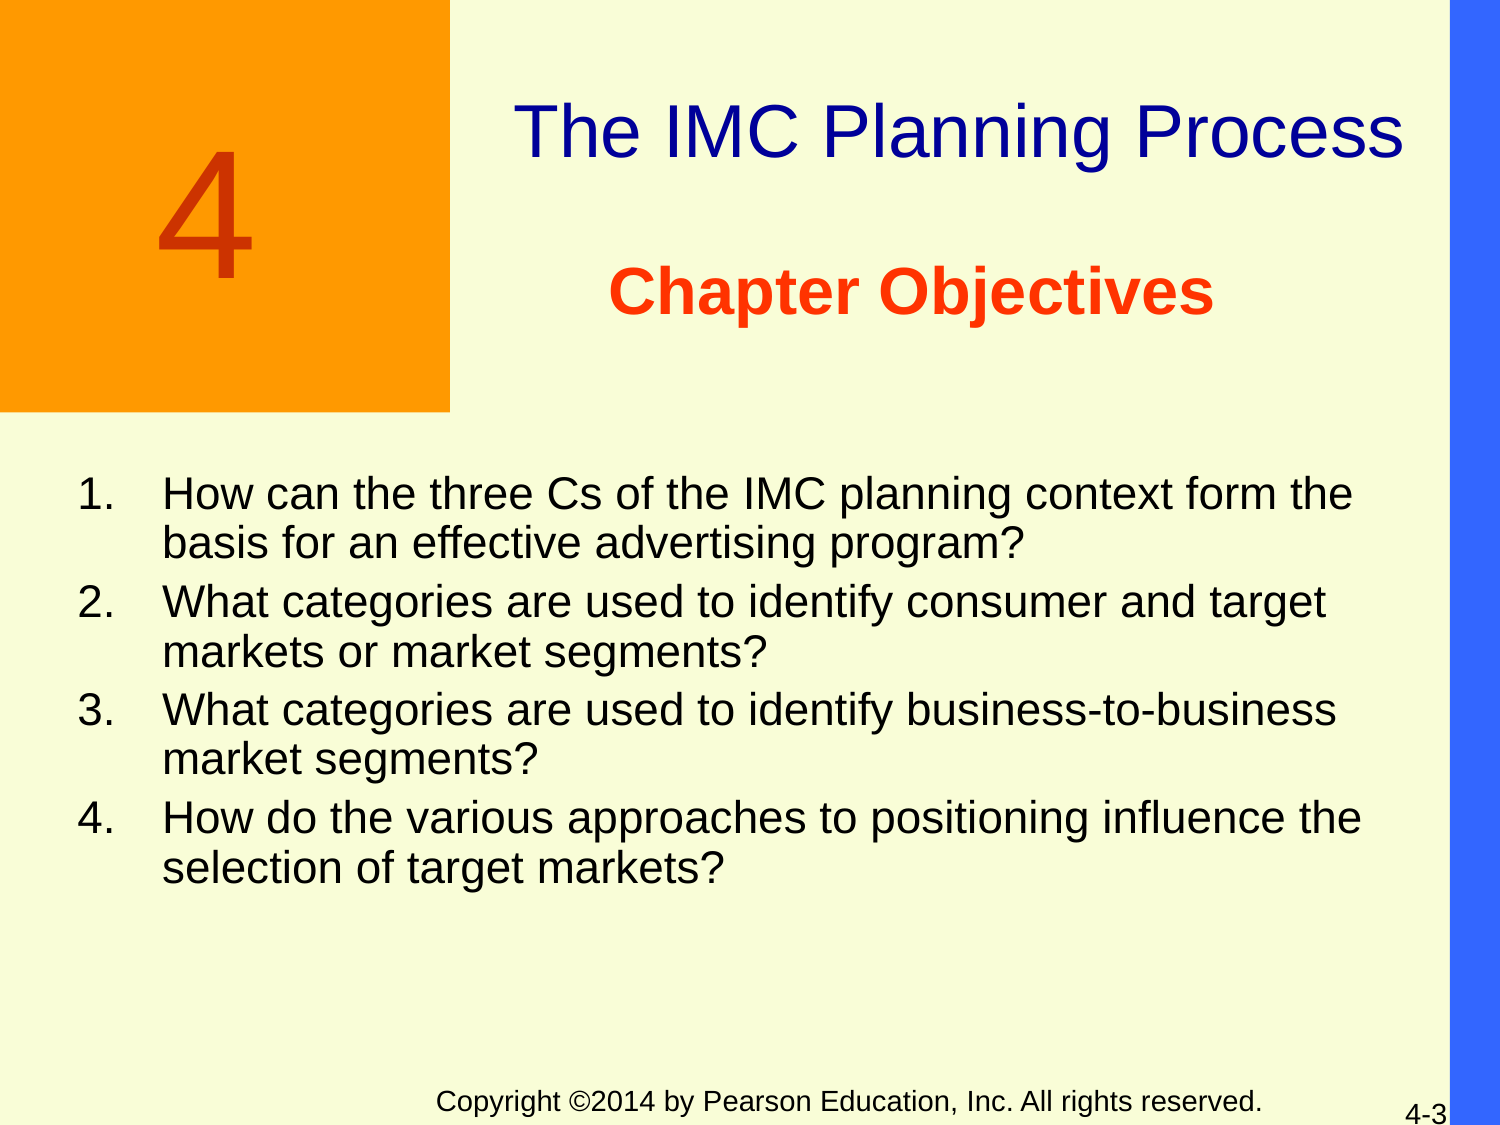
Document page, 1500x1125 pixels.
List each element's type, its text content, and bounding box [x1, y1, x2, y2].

title Chapter Objectives [512, 224, 1313, 351]
footer Copyright ©2014 by Pearson Education, Inc. All rights reserved. [374, 1062, 1326, 1125]
list How can the three Cs of the IMC planning context form the basis for an effective advertising program? What categories are used to identify consumer and target markets or market segments? What categories are used to identify business-to-business market segments? How do the various approaches to positioning influence the selection of target markets? [62, 462, 1438, 988]
text_box [1449, 0, 1500, 1125]
text_box [0, 0, 450, 413]
text_box The IMC Planning Process [450, 74, 1449, 180]
slide_number 4-3 [1149, 1074, 1463, 1125]
text_box 4 [99, 87, 313, 323]
